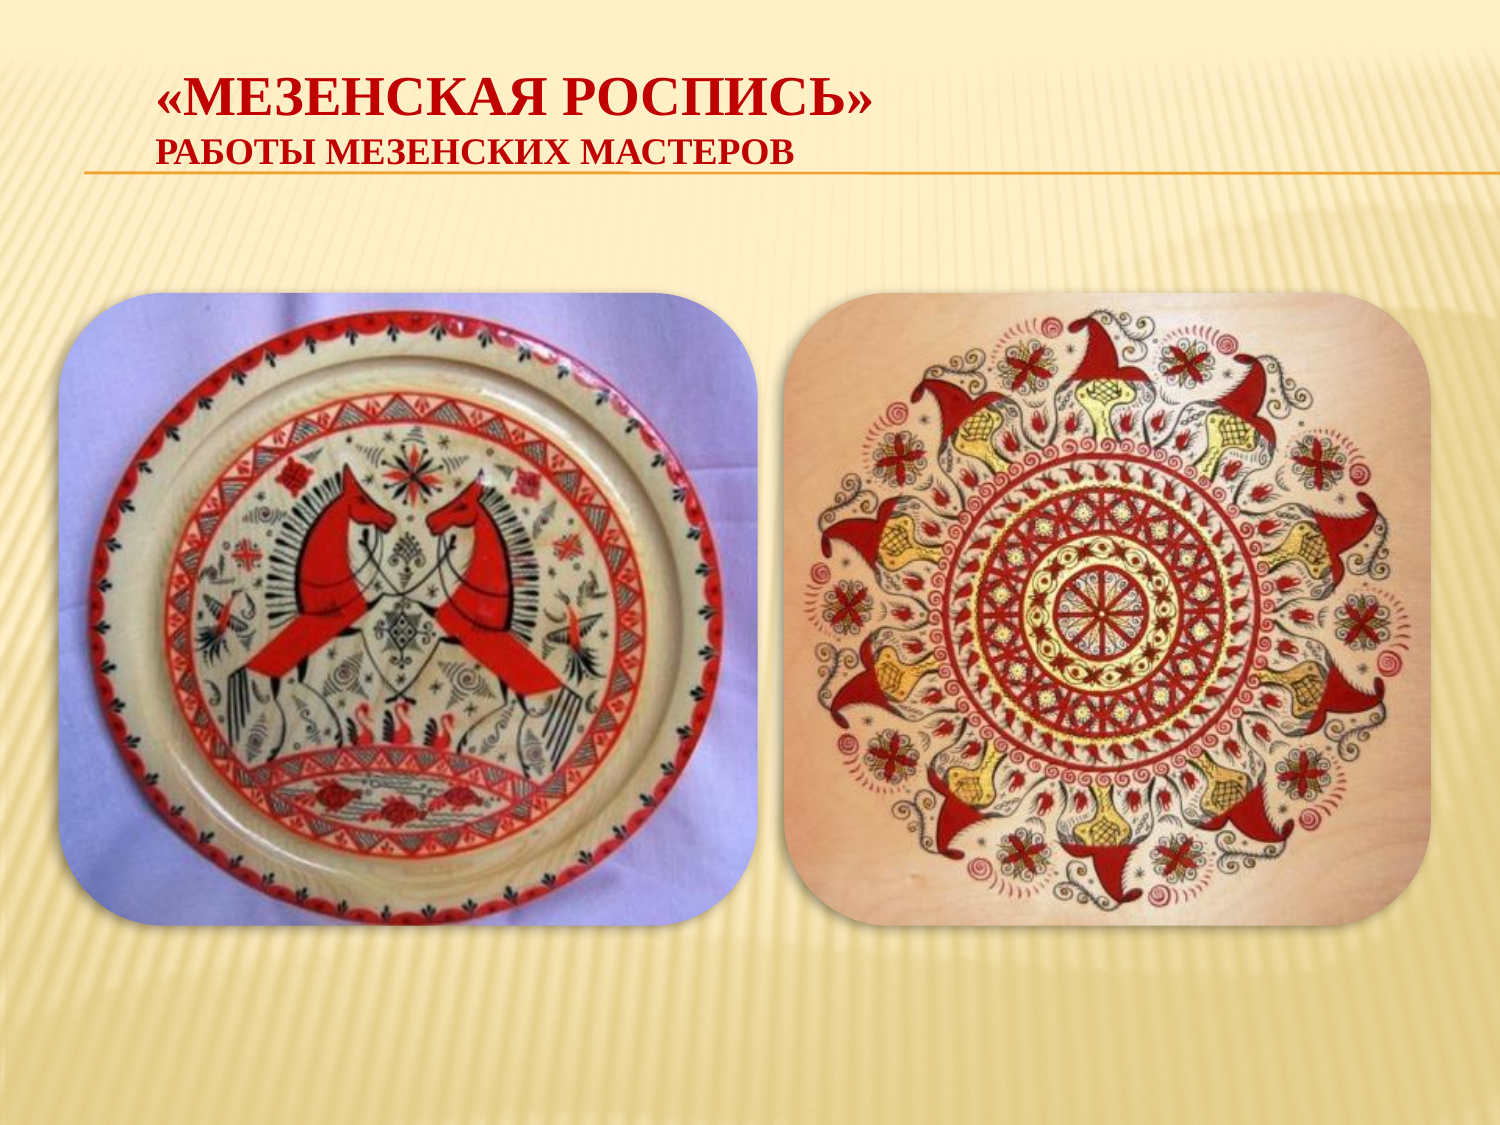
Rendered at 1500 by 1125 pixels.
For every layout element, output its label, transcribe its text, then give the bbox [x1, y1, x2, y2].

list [58, 292, 759, 927]
picture [783, 292, 1432, 927]
title «мезенская роспись» работы мезенских мастеров [140, 46, 1079, 185]
